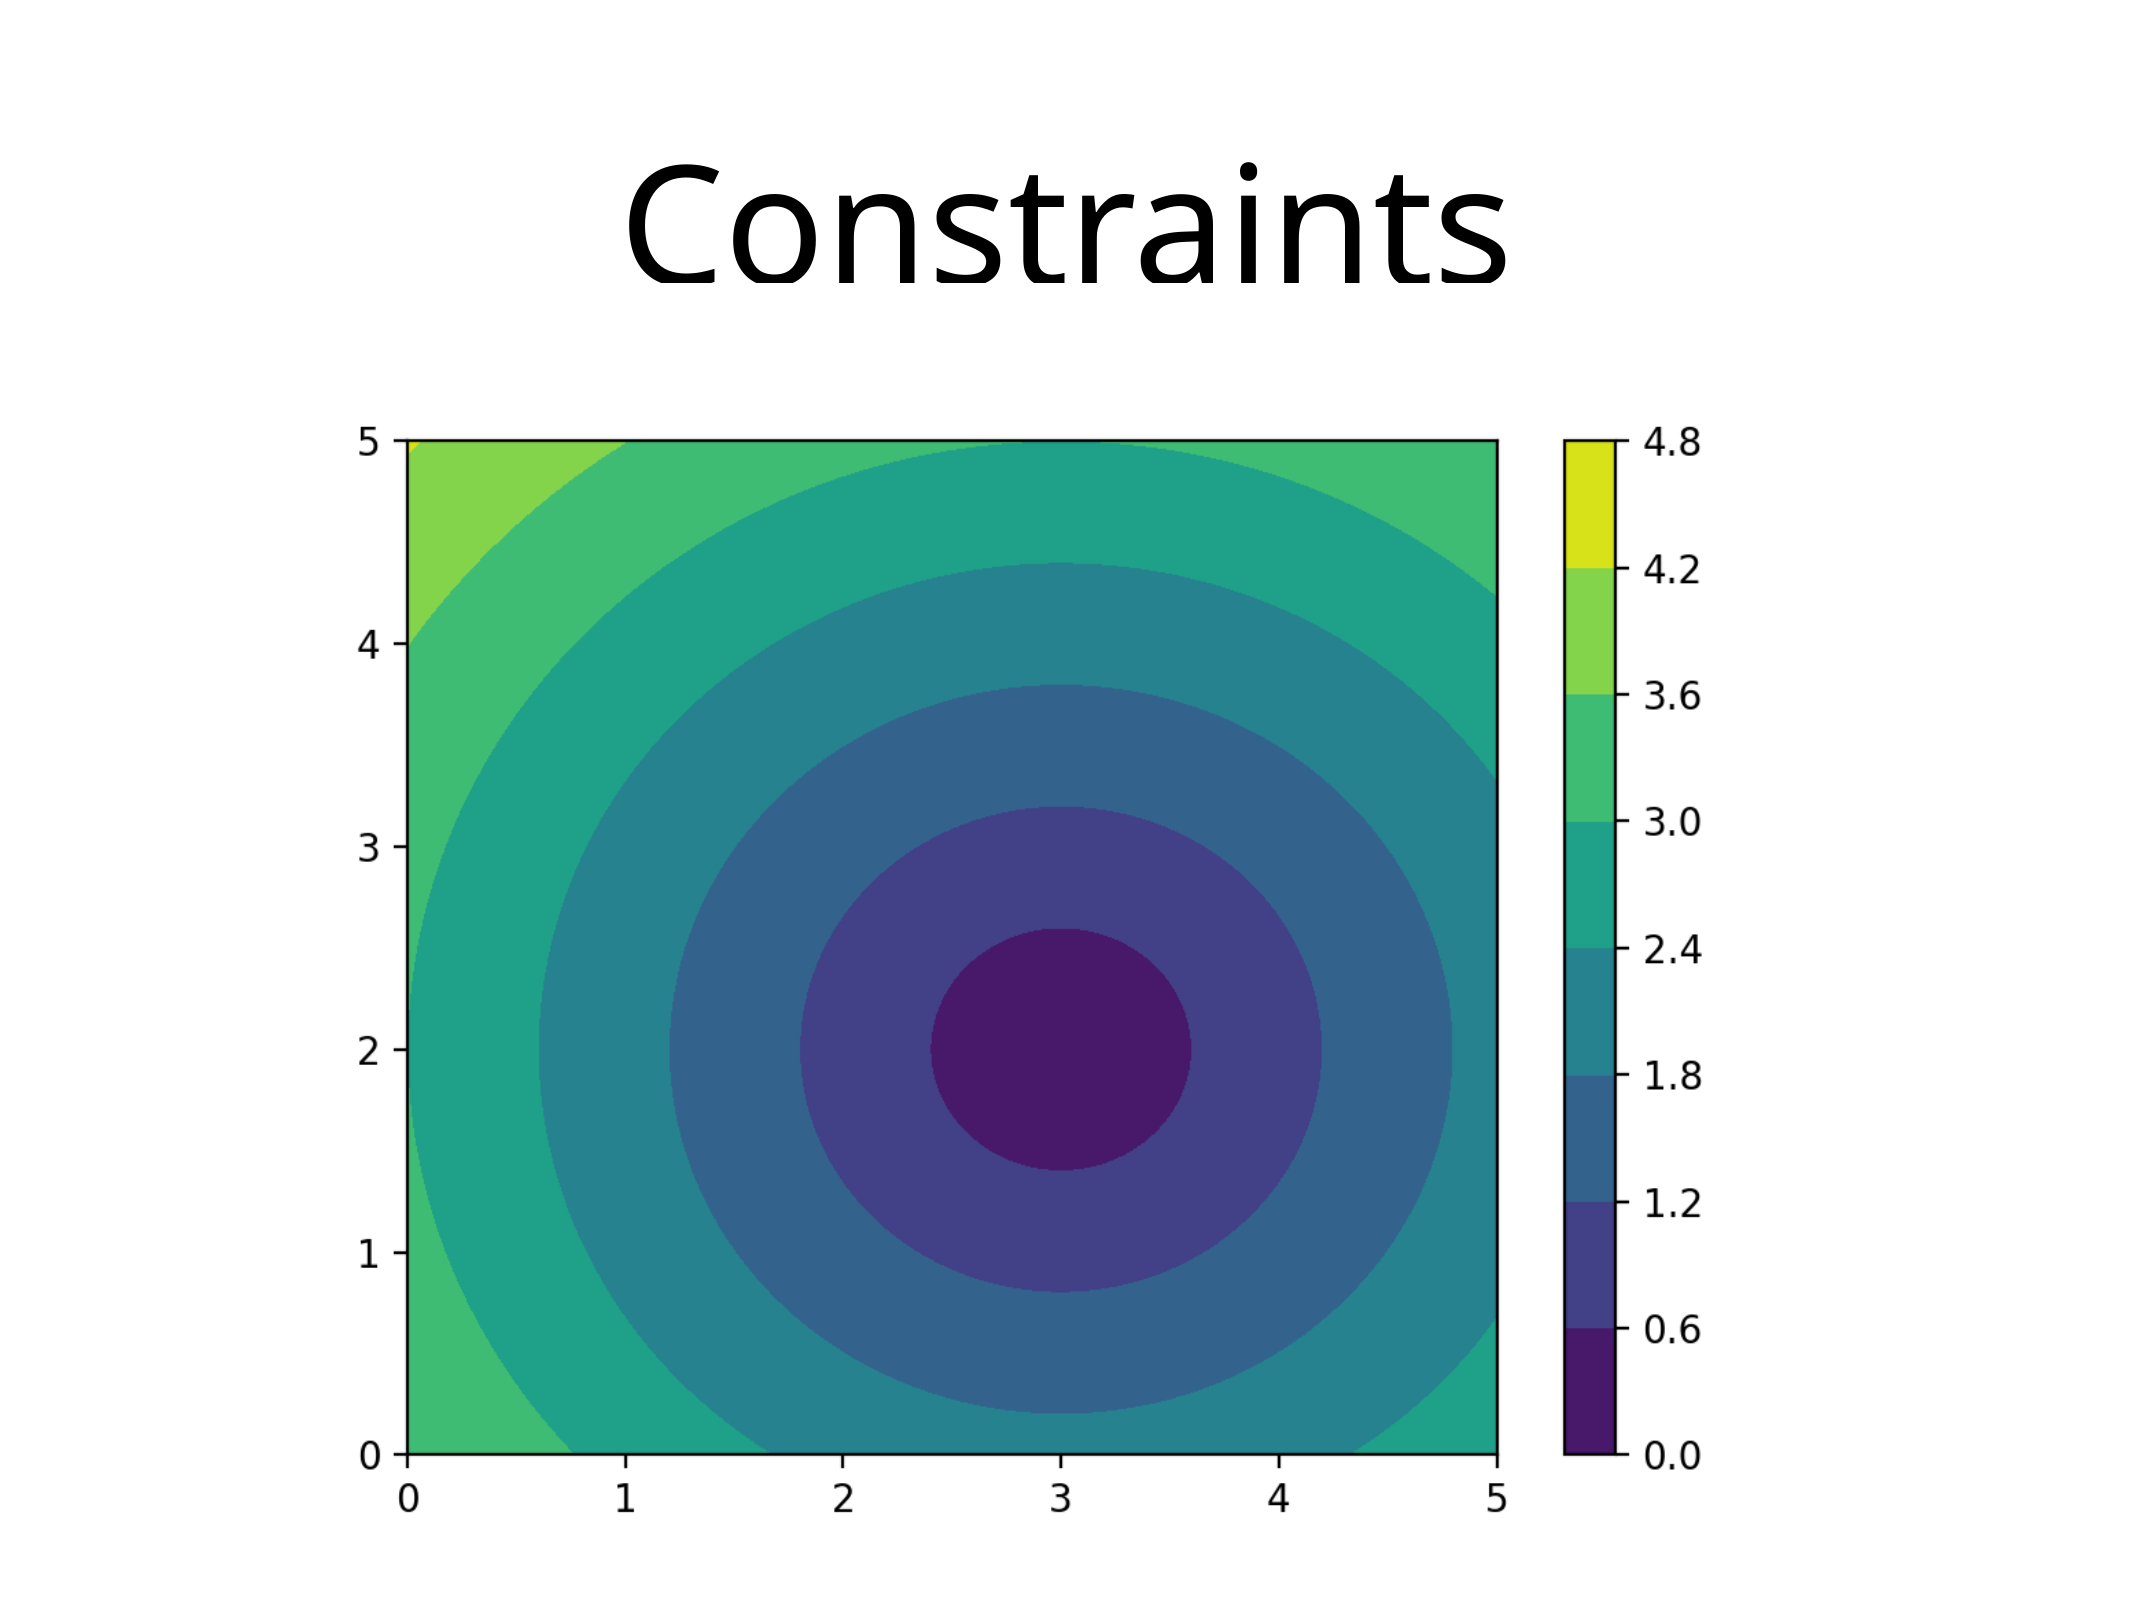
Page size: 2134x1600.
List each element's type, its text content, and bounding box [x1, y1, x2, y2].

title Constraints [155, 41, 1978, 397]
picture [188, 283, 1945, 1600]
